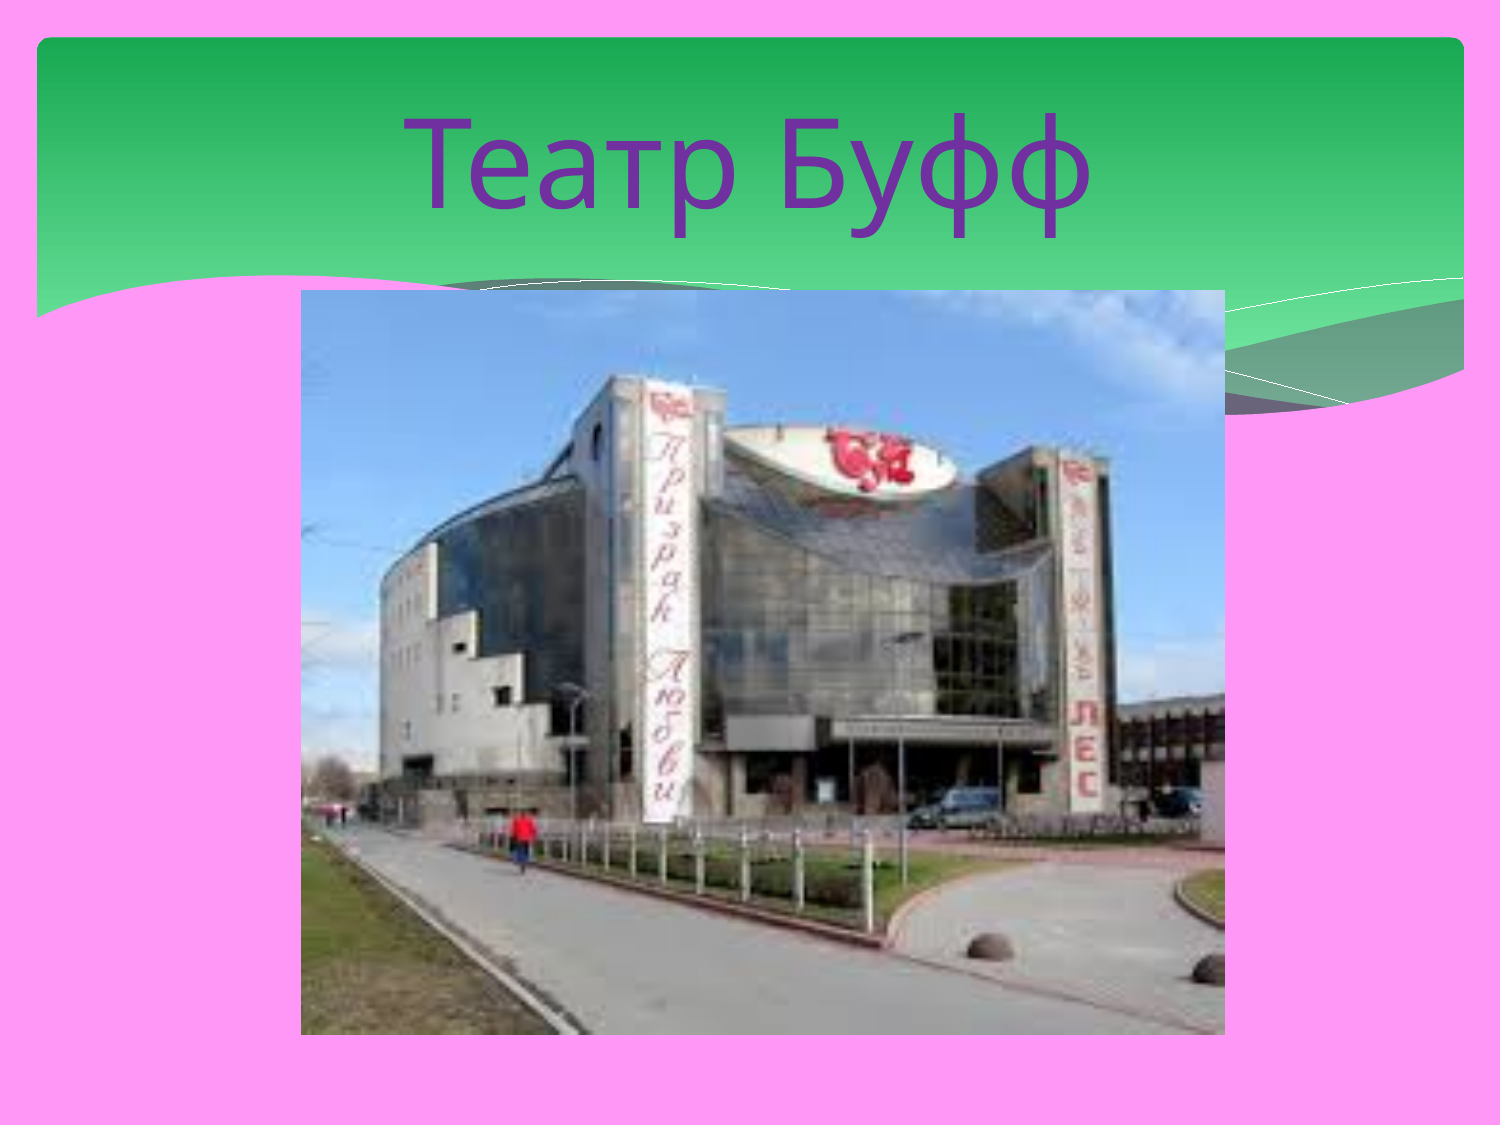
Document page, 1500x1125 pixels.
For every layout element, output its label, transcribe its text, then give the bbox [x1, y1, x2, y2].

title Театр Буфф [75, 55, 1425, 261]
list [300, 290, 1226, 1036]
